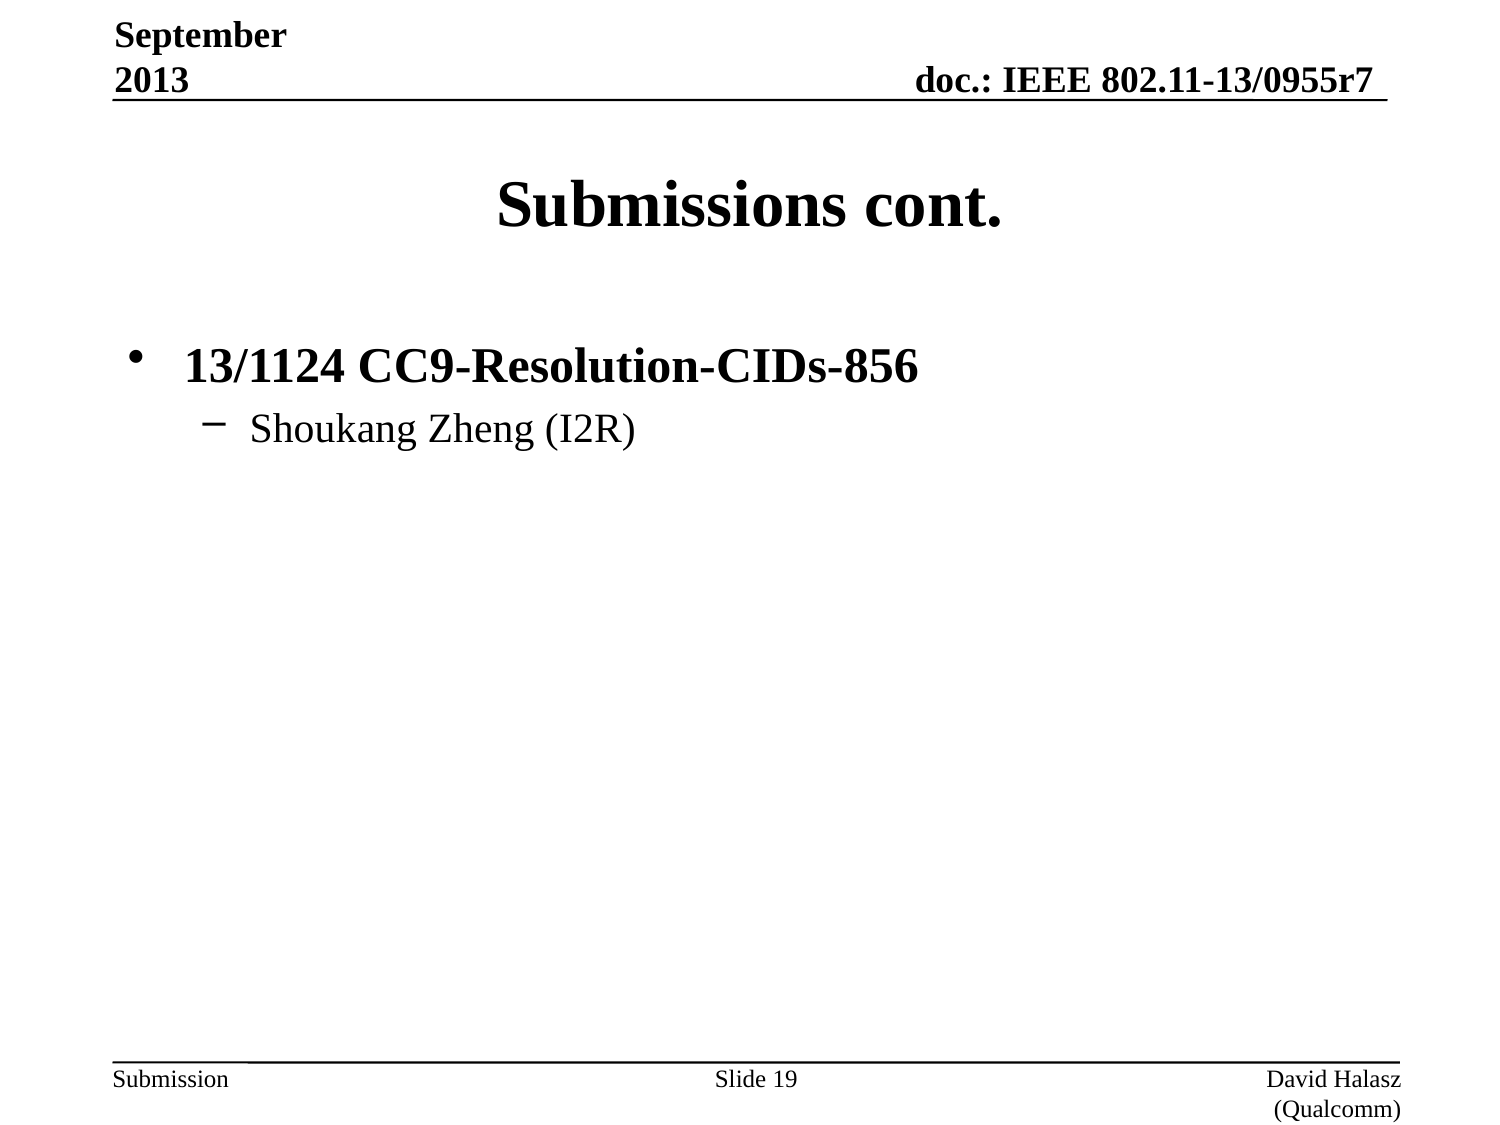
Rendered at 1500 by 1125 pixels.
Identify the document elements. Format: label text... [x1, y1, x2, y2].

footer David Halasz (Qualcomm) [1264, 1061, 1402, 1093]
list 13/1124 CC9-Resolution-CIDs-856 Shoukang Zheng (I2R) [112, 324, 1388, 1001]
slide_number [114, 54, 333, 101]
title Submissions cont. [112, 112, 1388, 288]
slide_number Slide 19 [712, 1061, 800, 1093]
